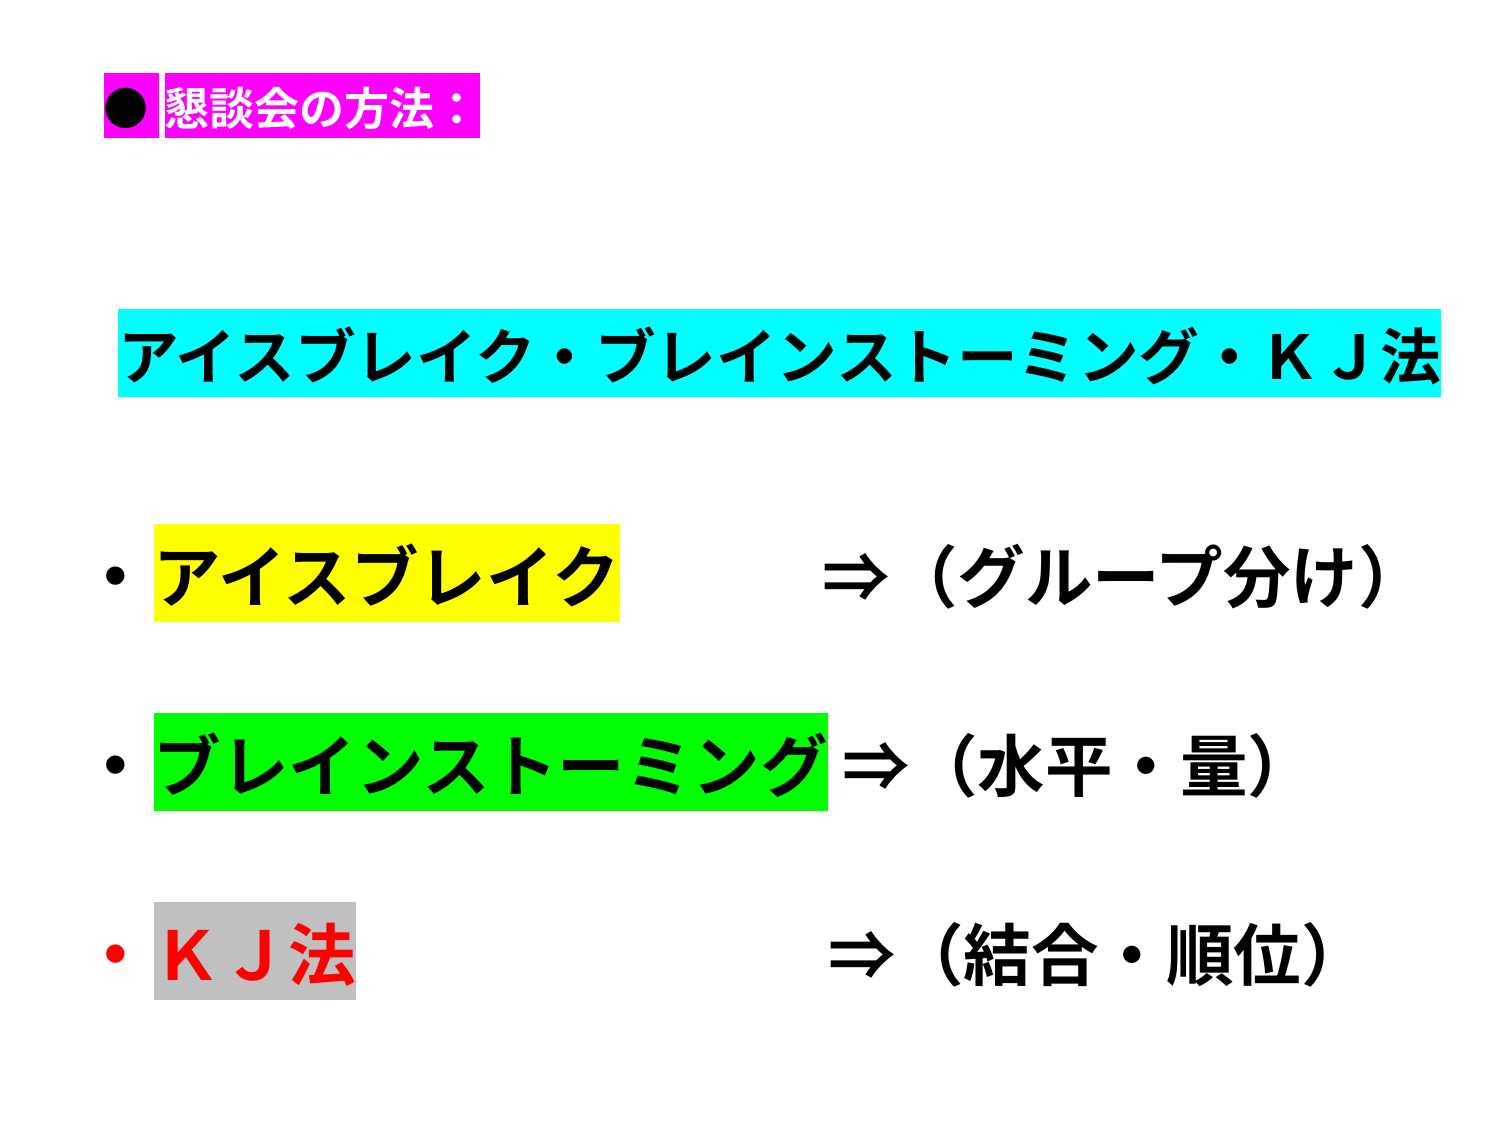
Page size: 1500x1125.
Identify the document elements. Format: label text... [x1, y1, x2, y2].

title ● 懇談会の方法： [88, 42, 1439, 197]
list アイスブレイク・ブレインストーミング・ＫＪ法 アイスブレイク ⇒（グループ分け） ブレインストーミング ⇒（水平・量） ＫＪ法 ⇒（結合・順位） [88, 226, 1471, 1012]
